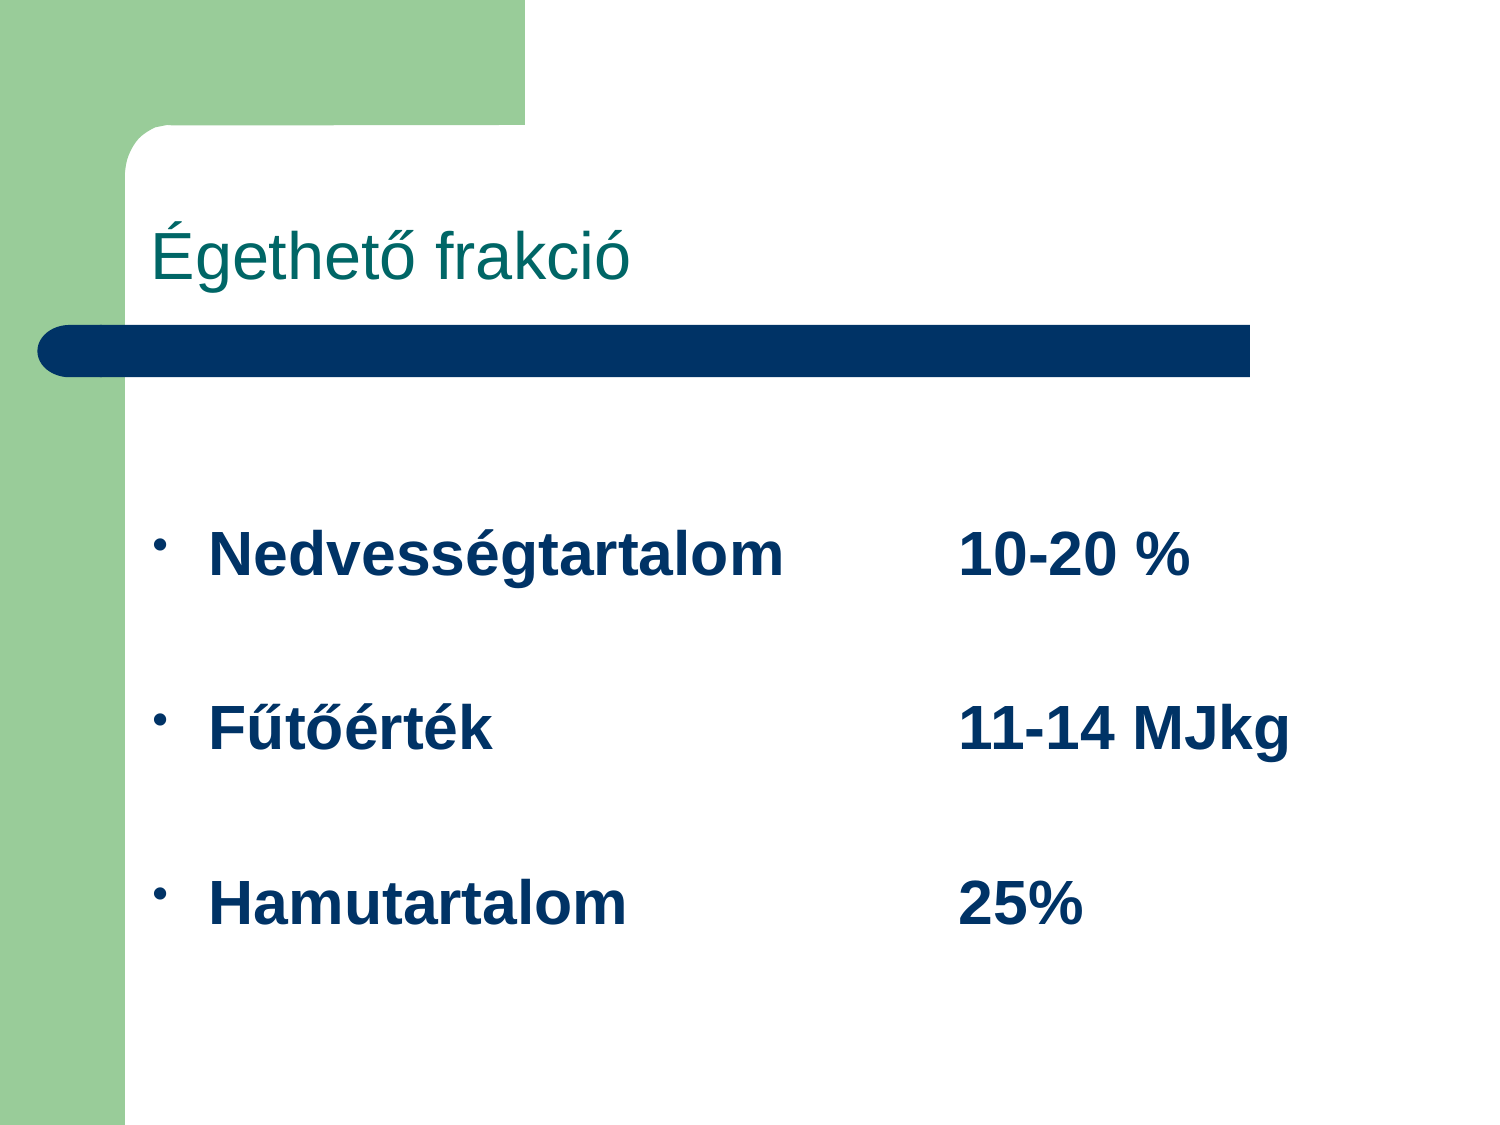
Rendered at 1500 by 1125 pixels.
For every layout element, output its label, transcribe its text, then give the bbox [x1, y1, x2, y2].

list Nedvességtartalom 10-20 % Fűtőérték 11-14 MJkg Hamutartalom 25% [137, 387, 1400, 999]
text_box Égethető frakció [123, 125, 1424, 313]
